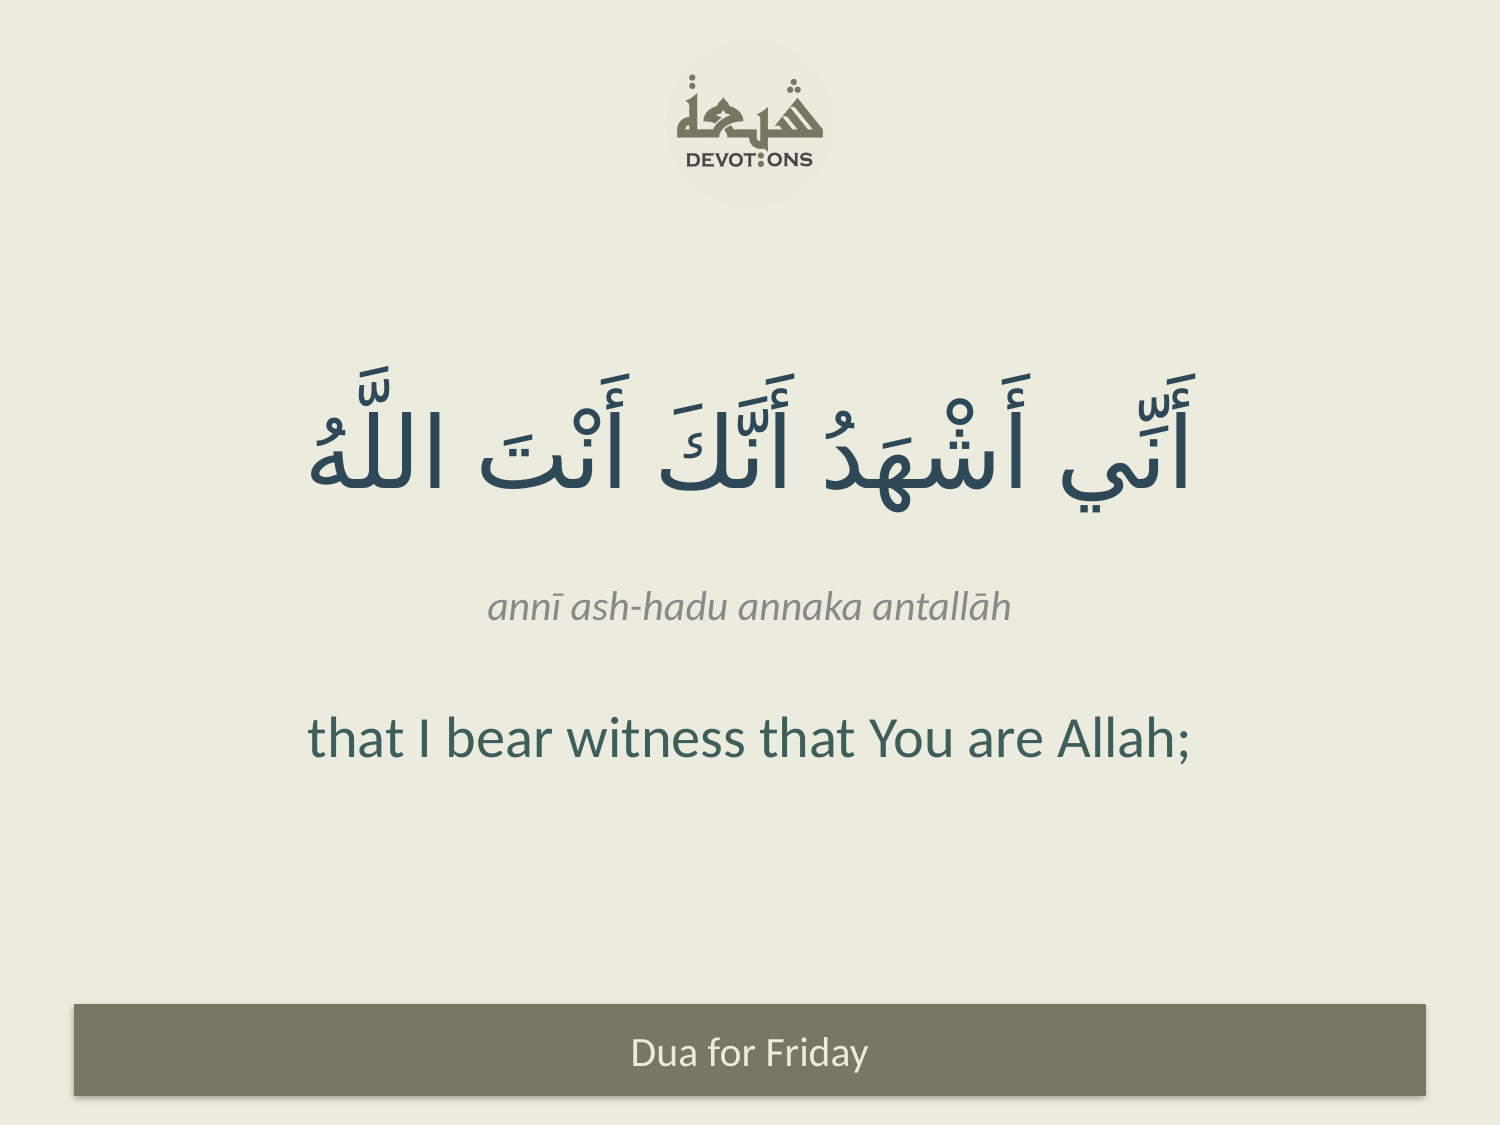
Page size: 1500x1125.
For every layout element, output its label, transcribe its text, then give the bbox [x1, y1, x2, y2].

picture [656, 29, 844, 218]
text_box أَنِّي أَشْهَدُ أَنَّكَ أَنْتَ اللَّهُ annī ash-hadu annaka antallāh that I bear witness that You are Allah; [74, 381, 1425, 776]
text_box [74, 1004, 1426, 1096]
text_box Dua for Friday [615, 1017, 885, 1083]
